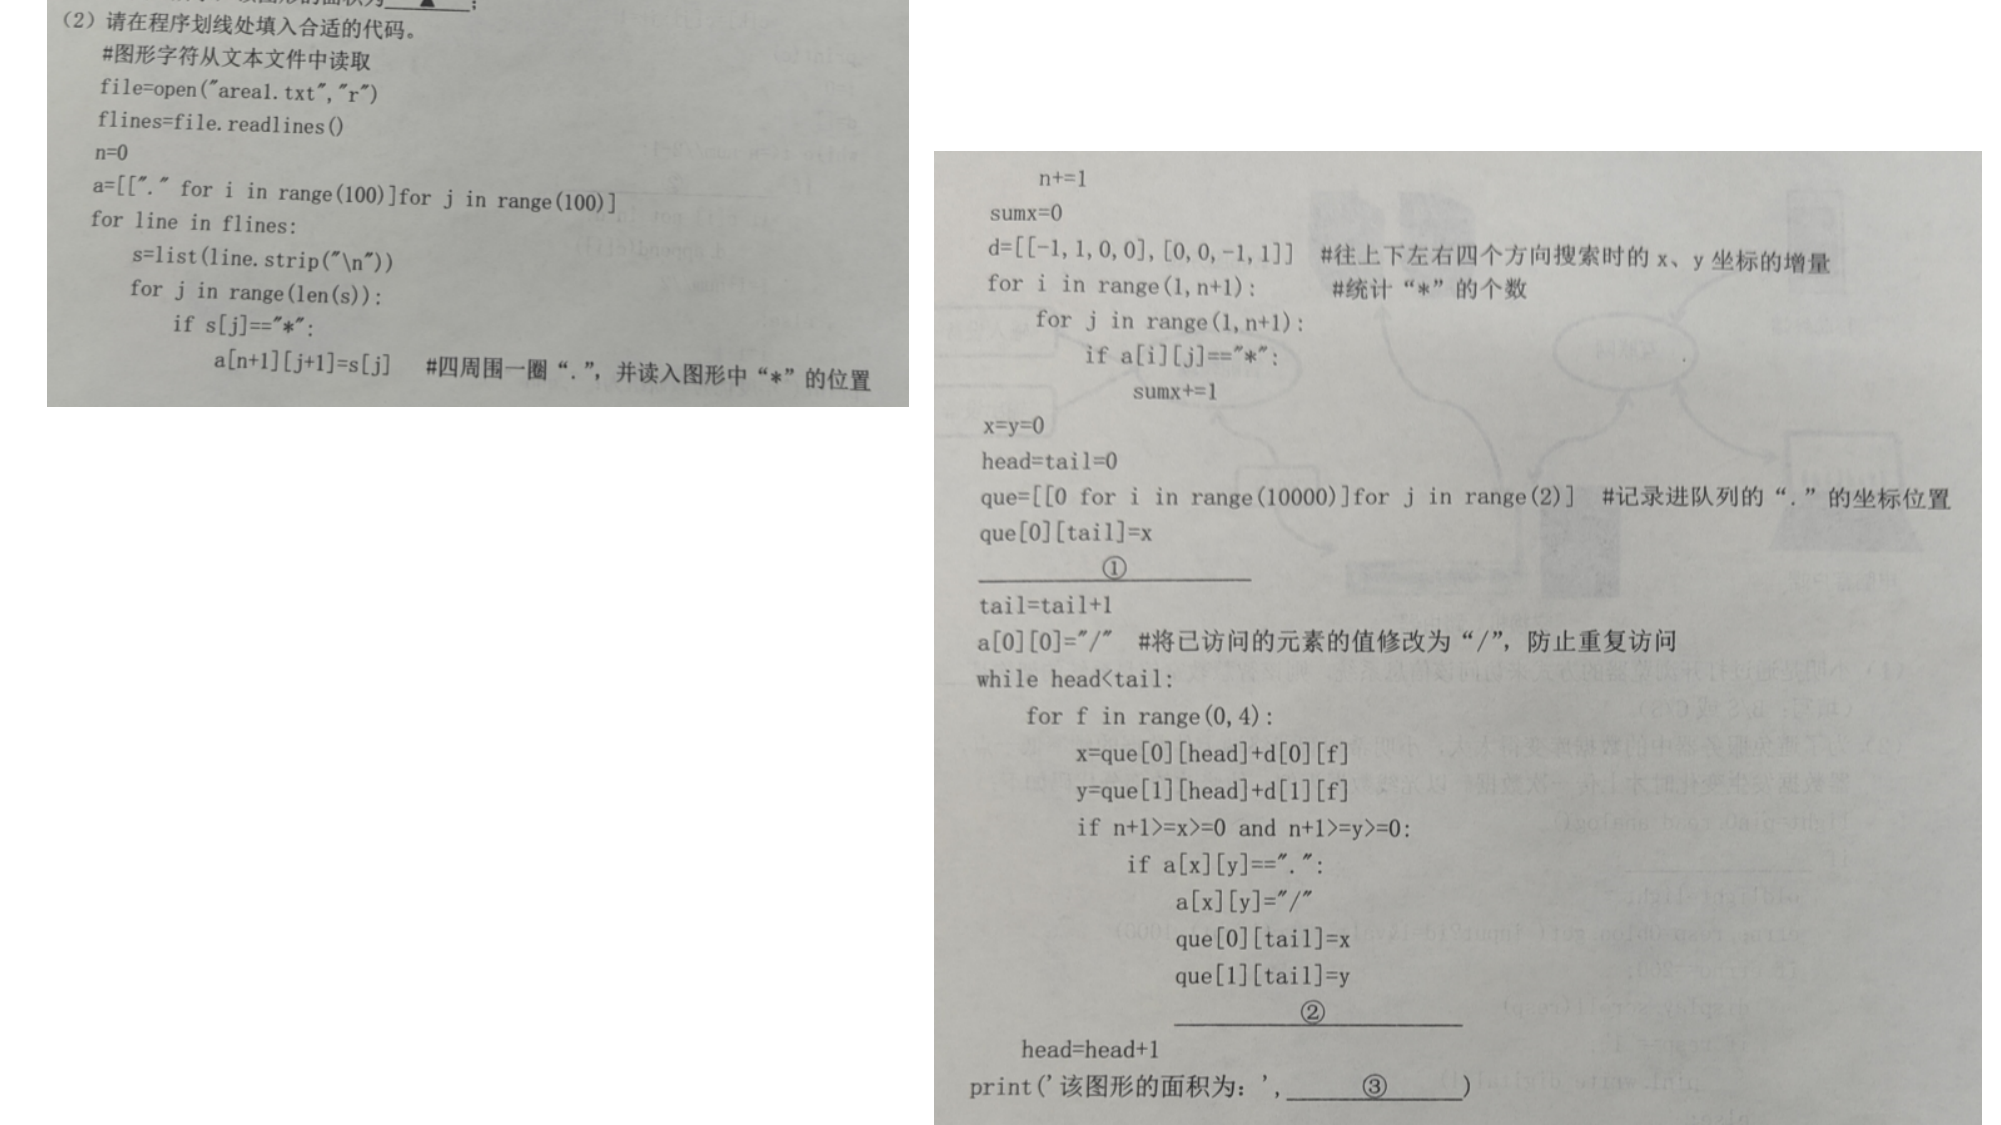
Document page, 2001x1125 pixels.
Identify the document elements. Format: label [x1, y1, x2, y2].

picture [934, 151, 1982, 1125]
picture [46, 0, 909, 407]
